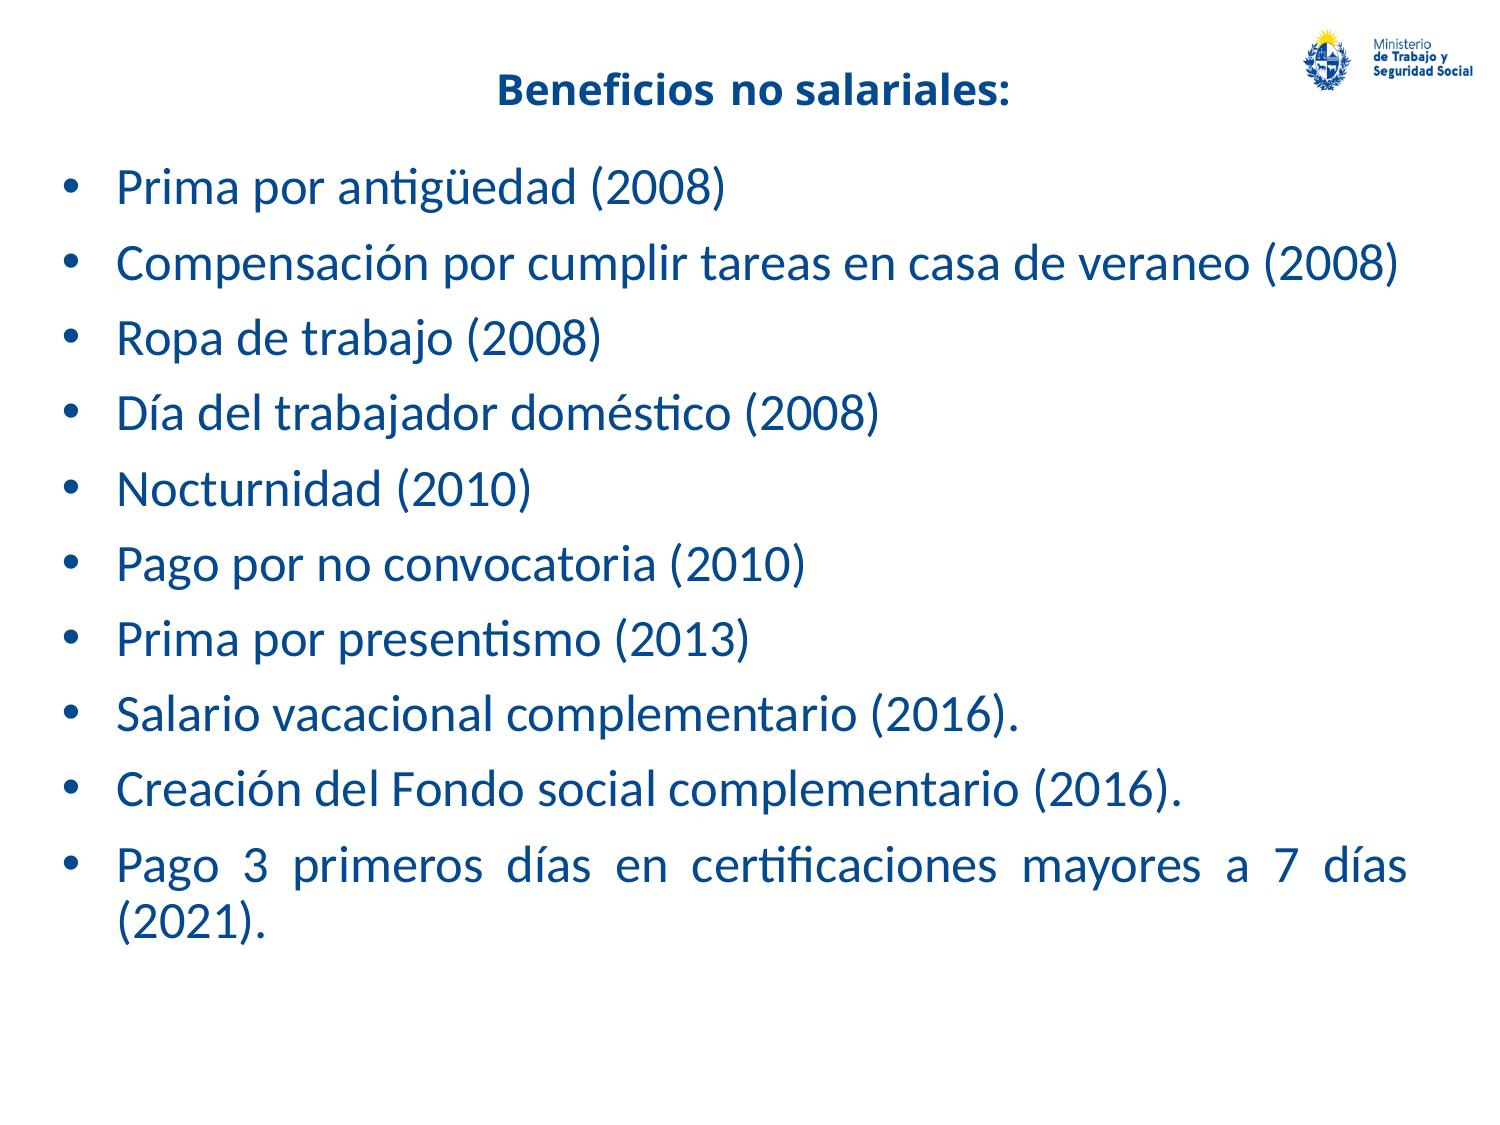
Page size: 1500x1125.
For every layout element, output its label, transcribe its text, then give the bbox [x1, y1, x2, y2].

picture [1300, 23, 1477, 94]
list Prima por antigüedad (2008) Compensación por cumplir tareas en casa de veraneo (2008) Ropa de trabajo (2008) Día del trabajador doméstico (2008) Nocturnidad (2010) Pago por no convocatoria (2010) Prima por presentismo (2013) Salario vacacional complementario (2016). Creación del Fondo social complementario (2016). Pago 3 primeros días en certificaciones mayores a 7 días (2021). [46, 152, 1425, 980]
title Beneficios no salariales: [82, 45, 1425, 152]
